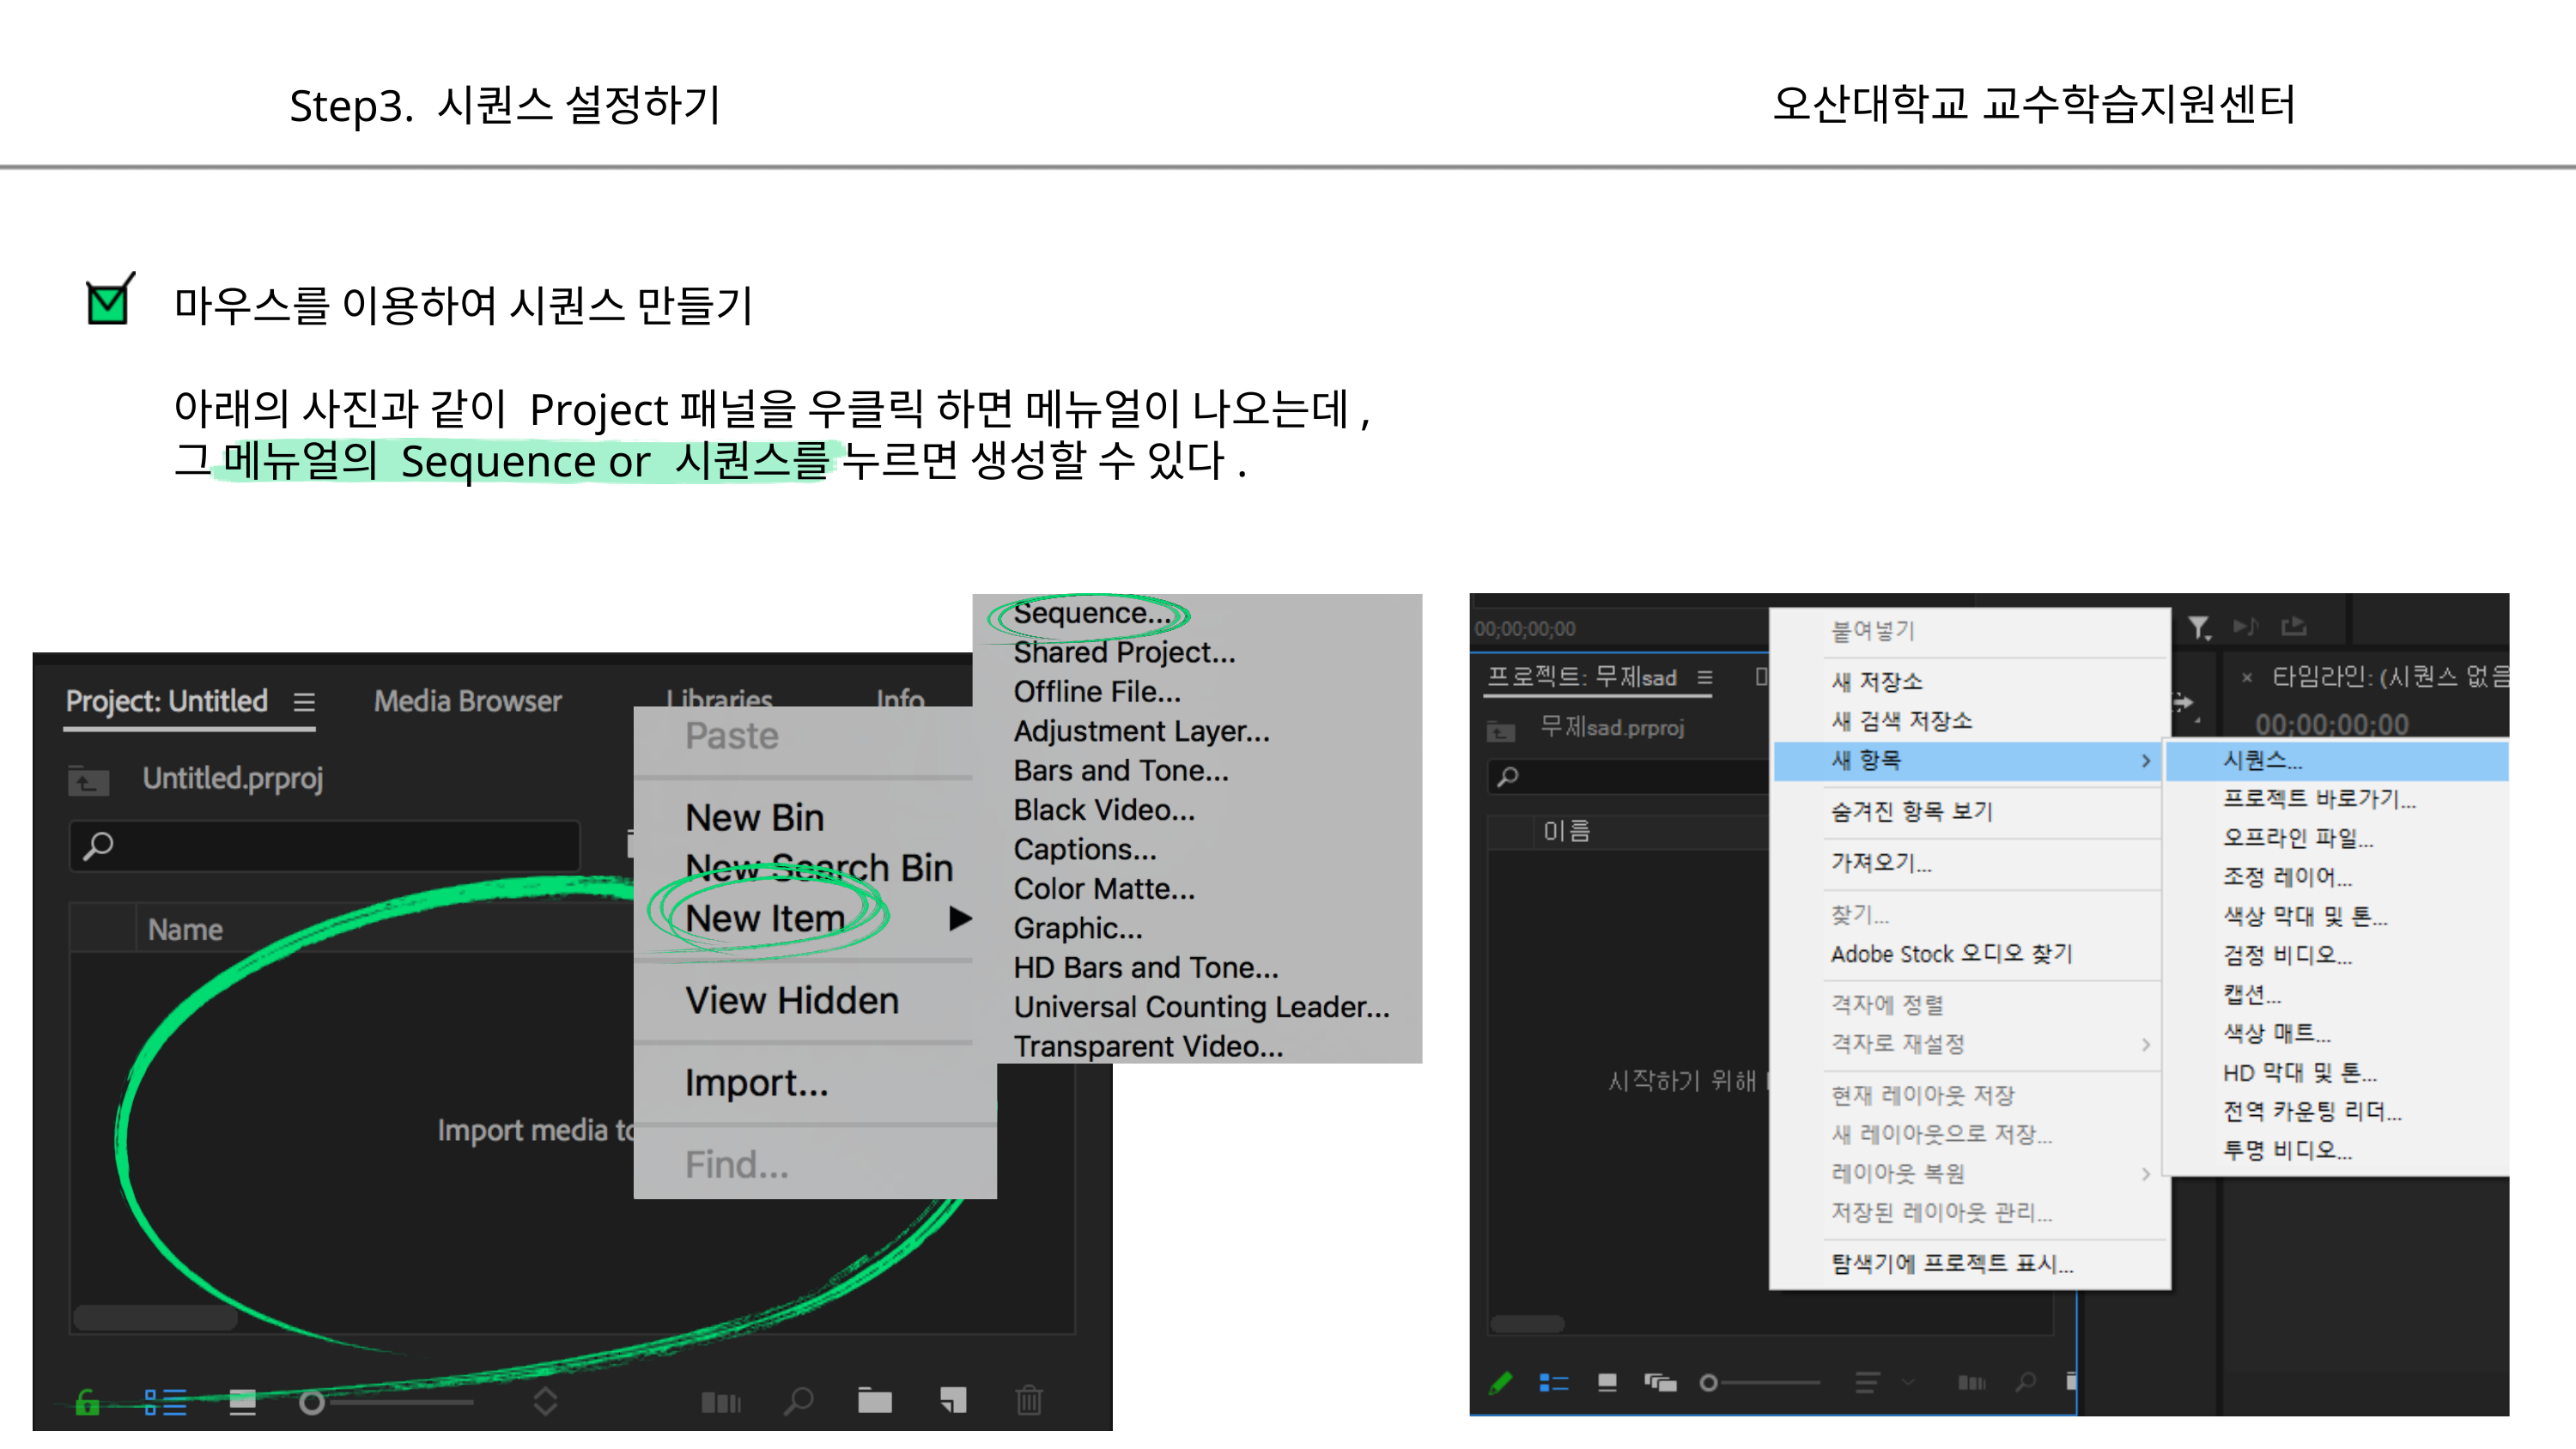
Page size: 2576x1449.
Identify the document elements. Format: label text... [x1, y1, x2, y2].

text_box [971, 592, 1192, 645]
text_box Step3. 시퀀스 설정하기 [23, 53, 989, 155]
text_box 마우스를 이용하여 시퀀스 만들기 아래의 사진과 같이 Project패널을 우클릭 하면 메뉴얼이 나오는데, 그 메뉴얼의 Sequence or 시퀀스를 누르면 생성할 수 있다. [167, 244, 1938, 521]
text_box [86, 270, 136, 324]
picture [32, 593, 1423, 1431]
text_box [210, 437, 851, 484]
picture [0, 159, 2576, 175]
text_box 오산대학교 교수학습지원센터 [1759, 71, 2311, 136]
picture [1469, 592, 2510, 1417]
